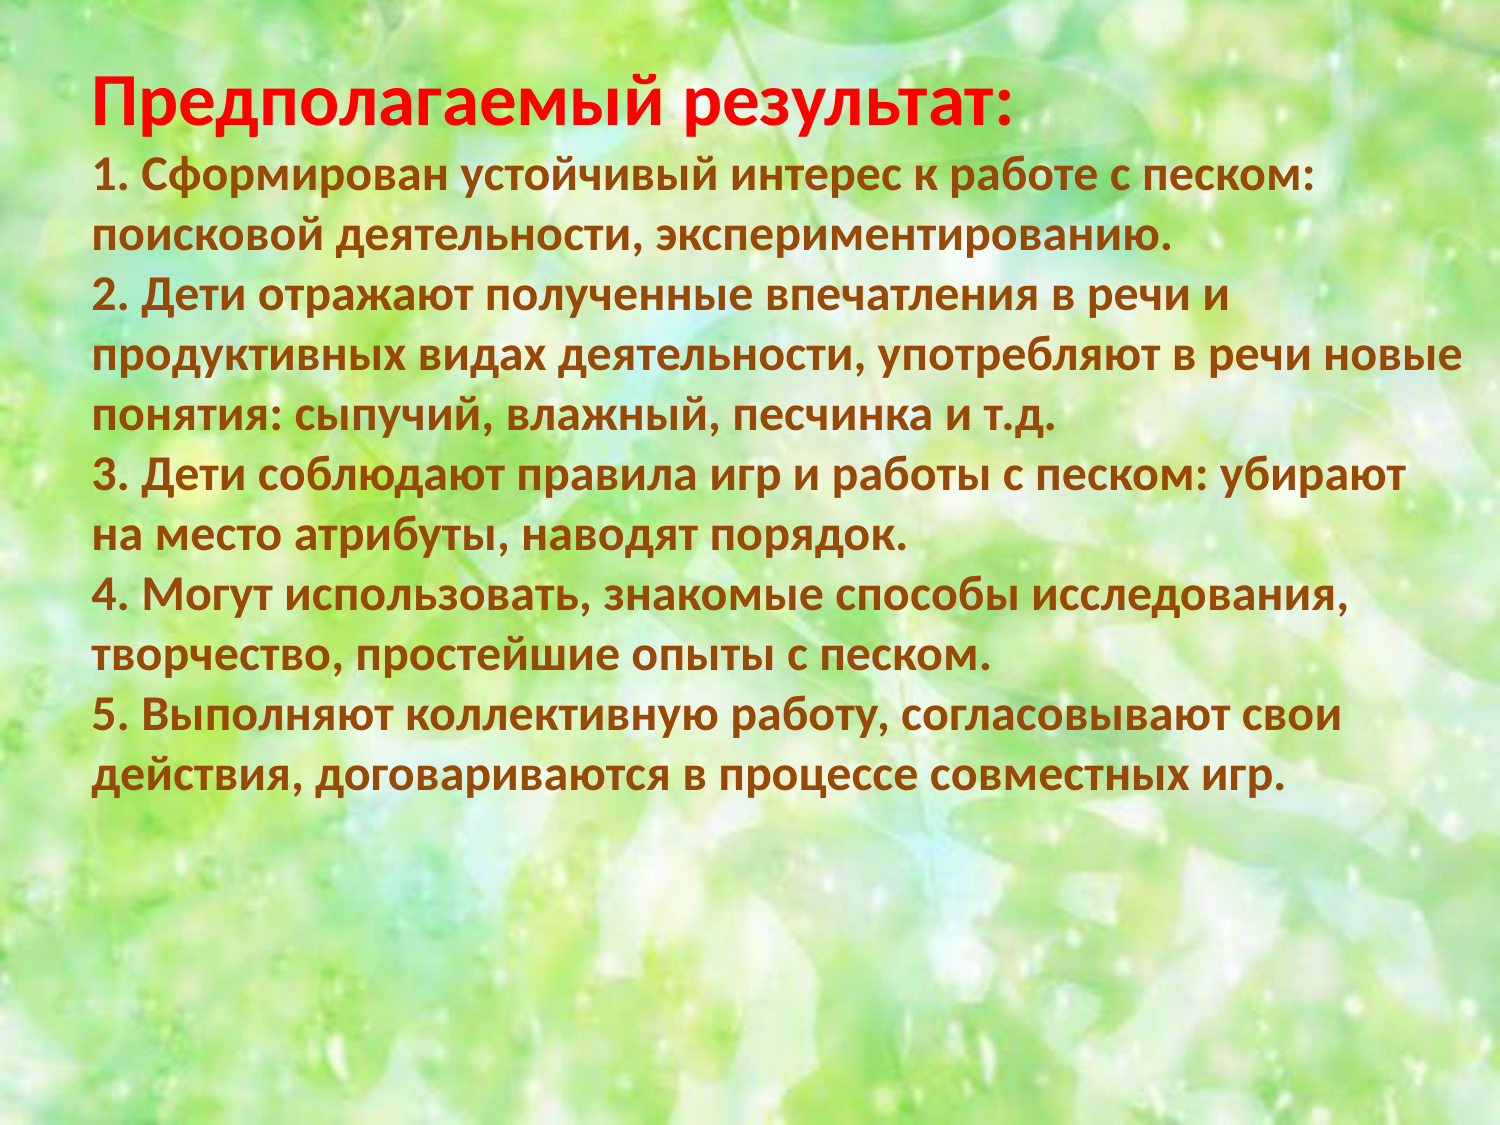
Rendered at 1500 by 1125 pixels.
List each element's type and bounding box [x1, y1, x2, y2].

list [0, 0, 1500, 1125]
